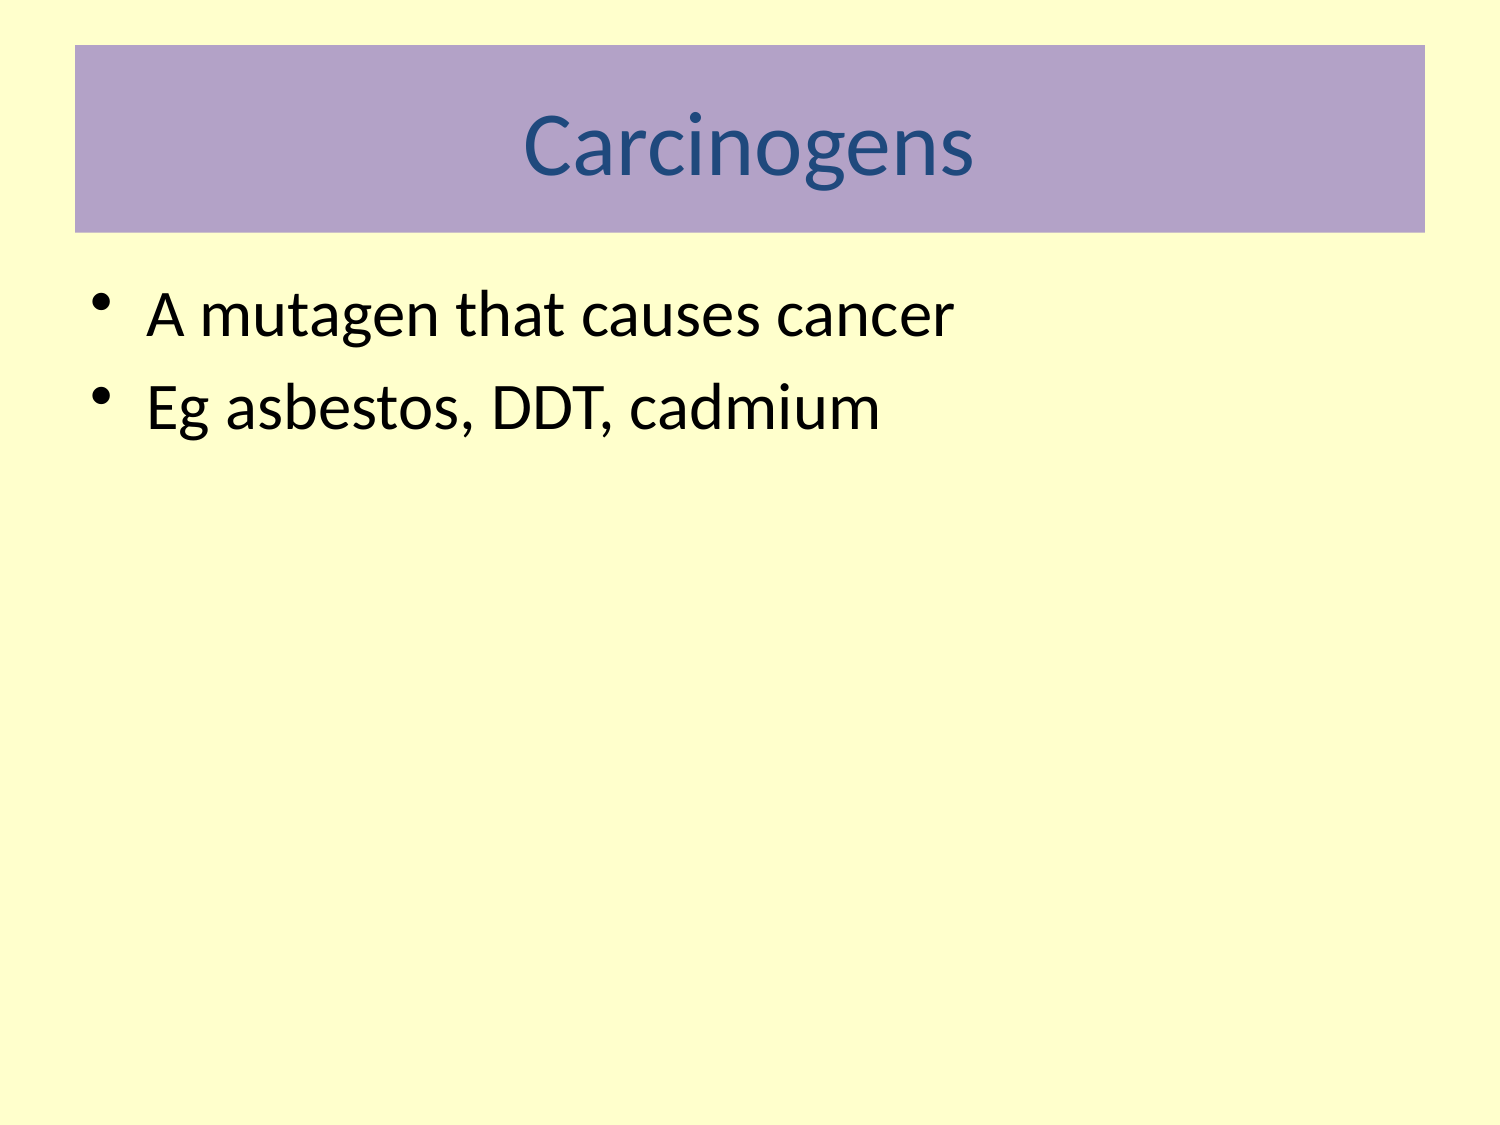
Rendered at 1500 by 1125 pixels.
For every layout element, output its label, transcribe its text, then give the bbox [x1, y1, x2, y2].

title Carcinogens [75, 45, 1425, 233]
list A mutagen that causes cancer Eg asbestos, DDT, cadmium [75, 262, 1425, 1005]
